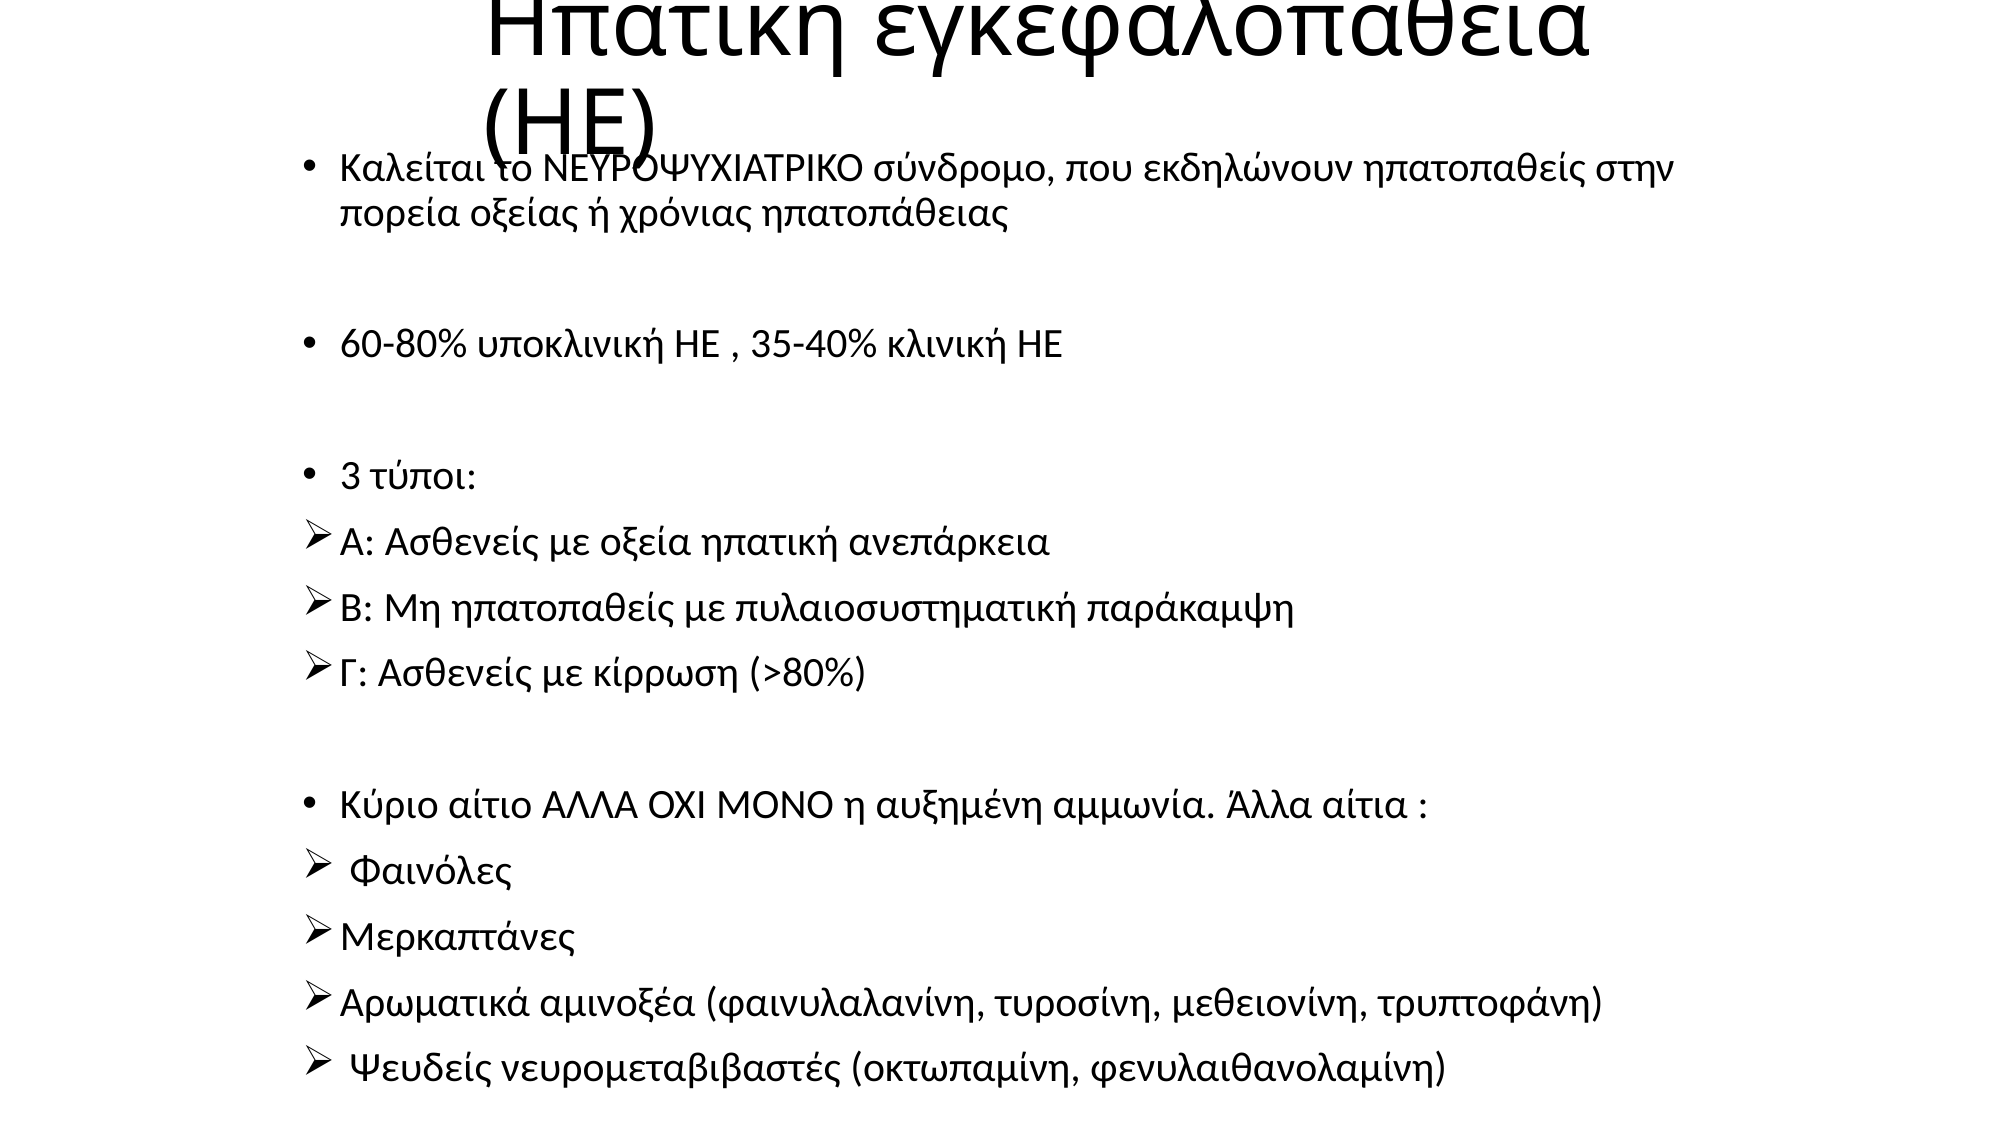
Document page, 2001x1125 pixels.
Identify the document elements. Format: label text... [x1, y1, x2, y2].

list Καλείται το ΝΕΥΡΟΨΥΧΙΑΤΡΙΚΟ σύνδρομο, που εκδηλώνουν ηπατοπαθείς στην πορεία οξείας ή χρόνιας ηπατοπάθειας 60-80% υποκλινική ΗΕ , 35-40% κλινική ΗΕ 3 τύποι: Α: Ασθενείς με οξεία ηπατική ανεπάρκεια Β: Μη ηπατοπαθείς με πυλαιοσυστηματική παράκαμψη Γ: Ασθενείς με κίρρωση (>80%) Κύριο αίτιο ΑΛΛΑ ΟΧΙ ΜΟΝΟ η αυξημένη αμμωνία. Άλλα αίτια : Φαινόλες Μερκαπτάνες Αρωματικά αμινοξέα (φαινυλαλανίνη, τυροσίνη, μεθειονίνη, τρυπτοφάνη) Ψευδείς νευρομεταβιβαστές (οκτωπαμίνη, φενυλαιθανολαμίνη) [287, 137, 1713, 1125]
title Ηπατική εγκεφαλοπάθεια (ΗΕ) [399, 0, 1675, 137]
